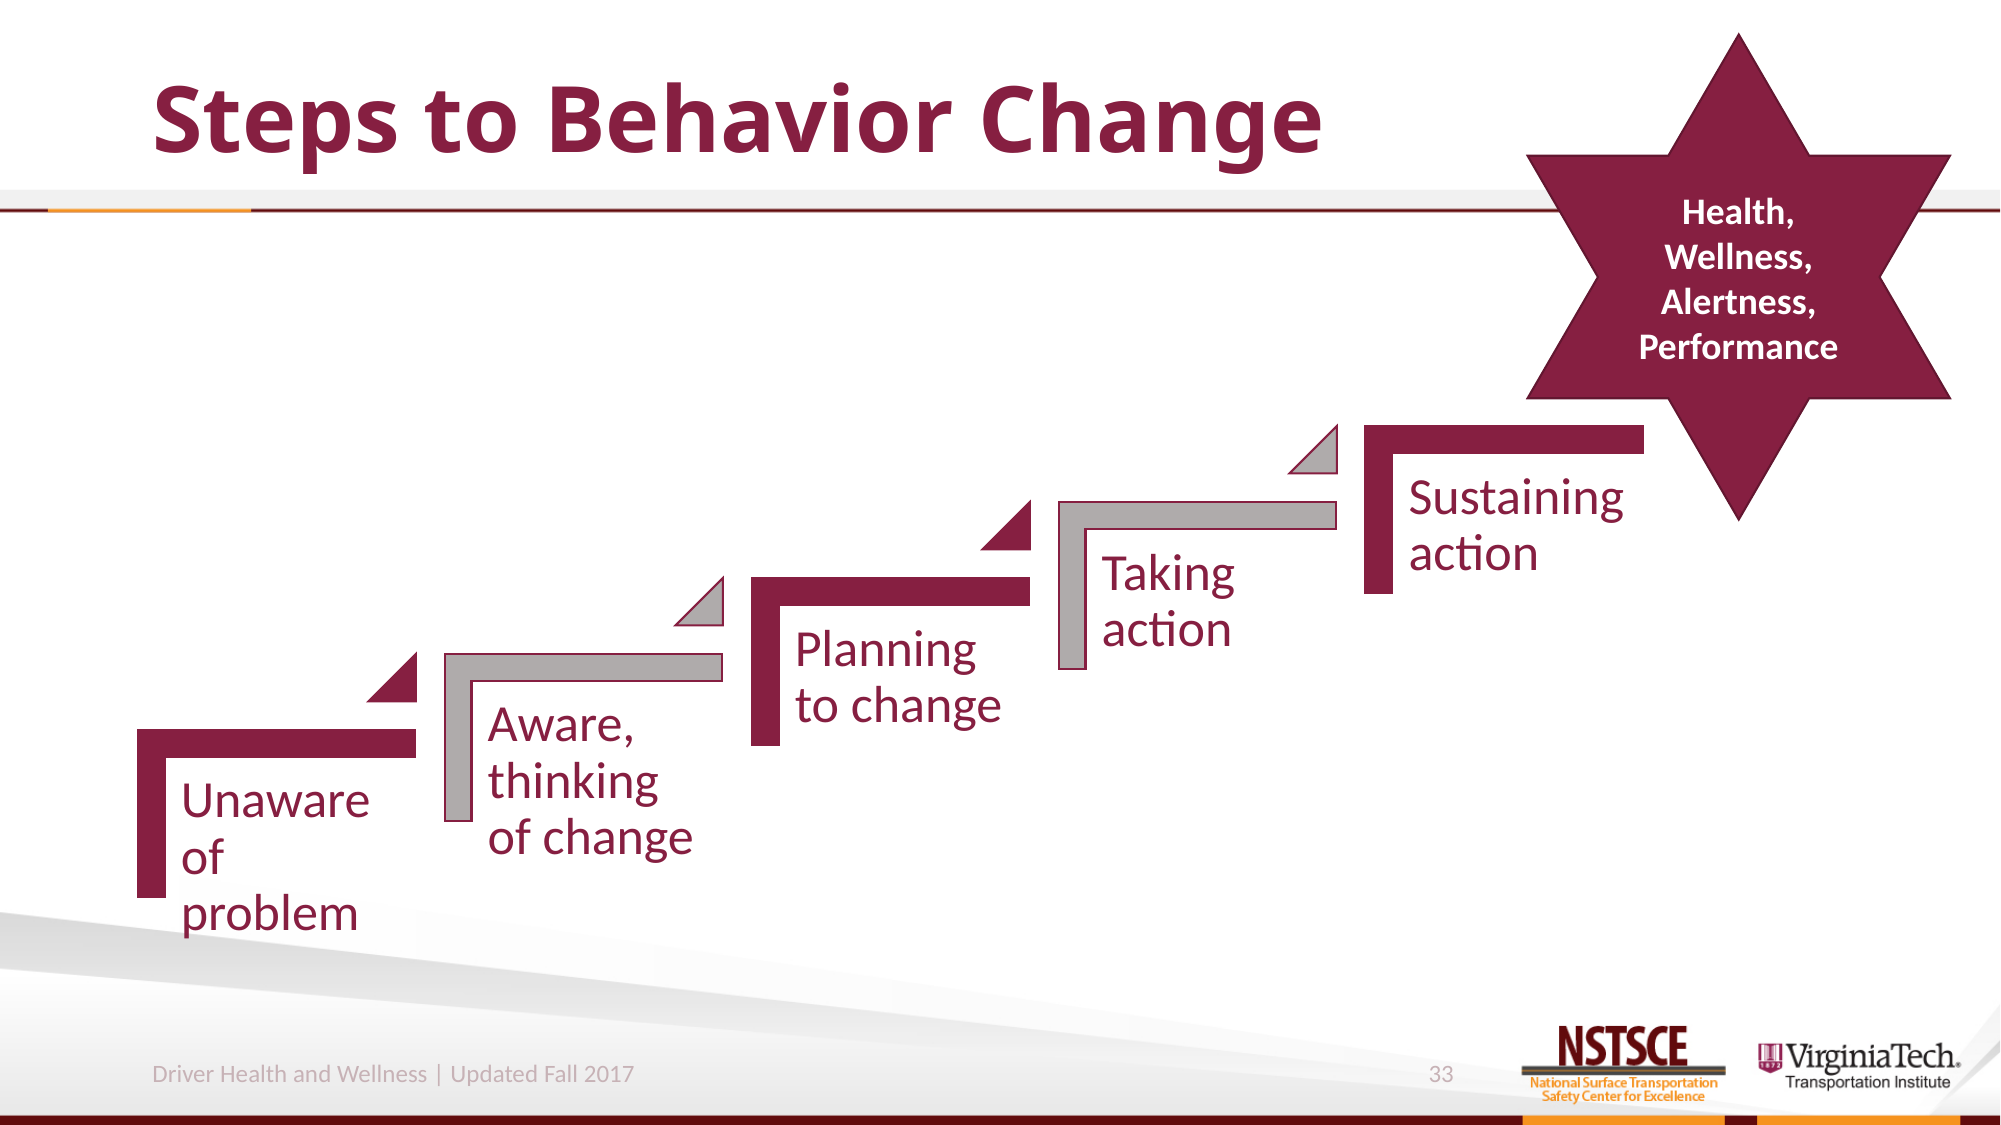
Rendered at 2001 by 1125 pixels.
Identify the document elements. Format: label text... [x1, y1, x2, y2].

title Steps to Behavior Change [137, 14, 1863, 232]
slide_number 33 [1413, 1042, 1724, 1103]
slide_number Driver Health and Wellness | Updated Fall 2017 [137, 1042, 702, 1103]
picture [0, 0, 2001, 1125]
text_box Health, Wellness, Alertness, Performance [1525, 32, 1952, 522]
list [137, 389, 1644, 1014]
